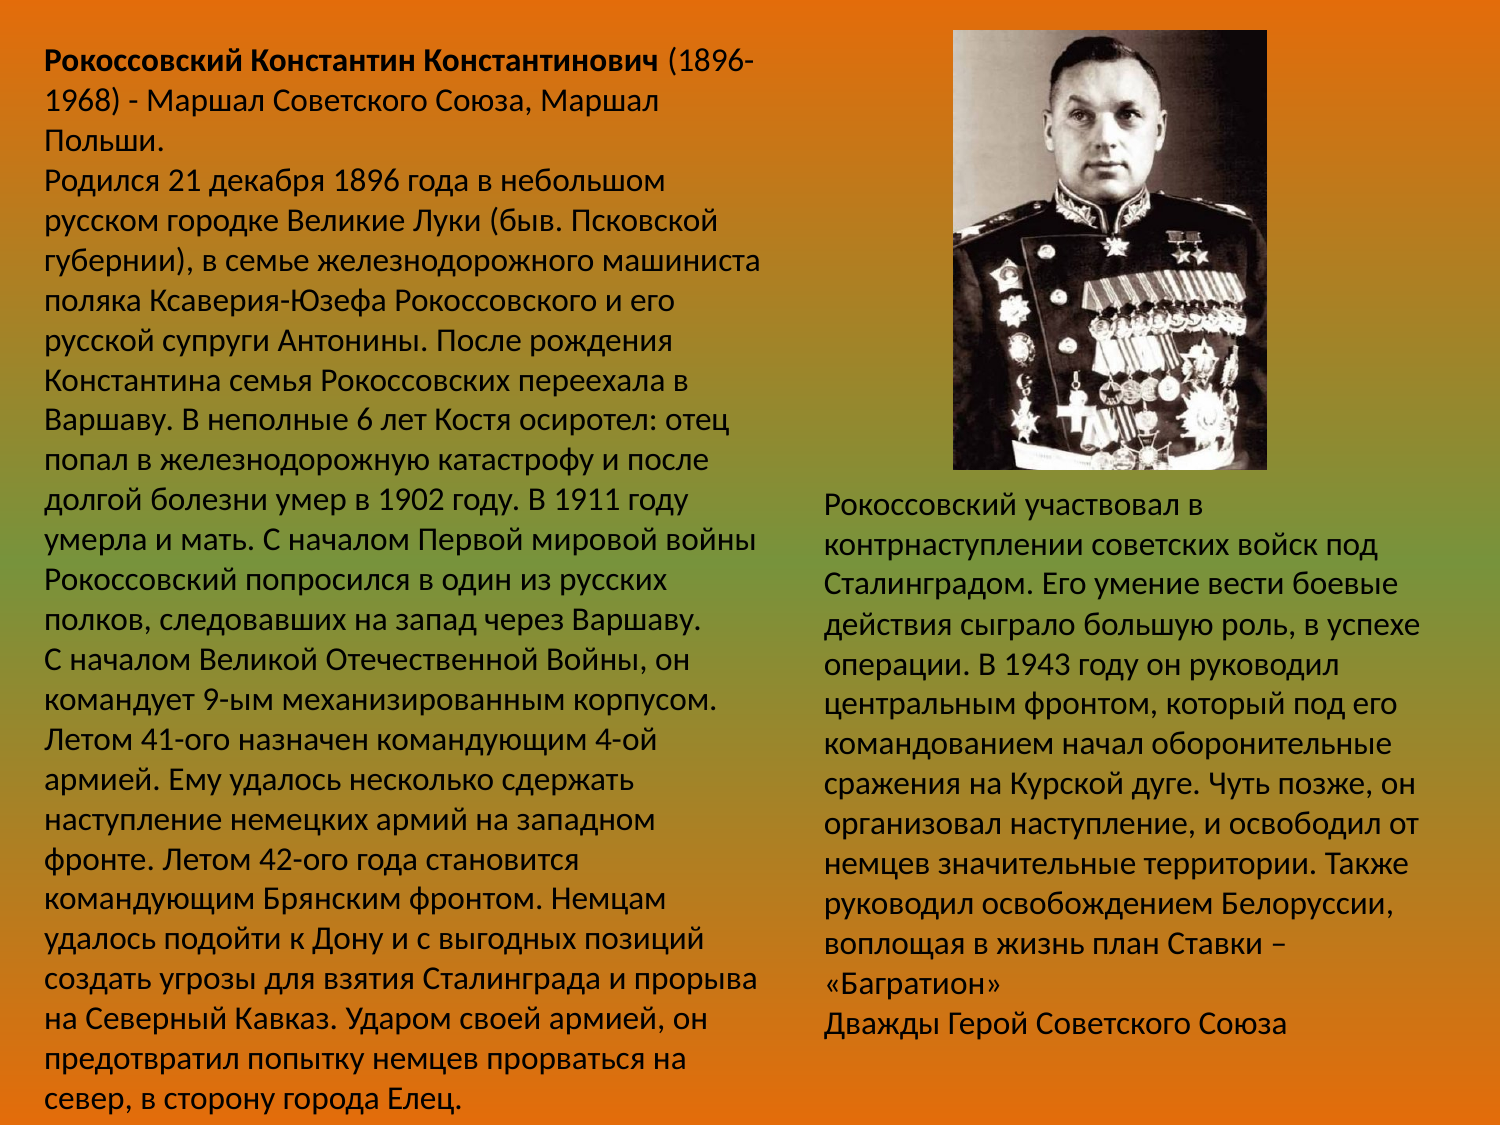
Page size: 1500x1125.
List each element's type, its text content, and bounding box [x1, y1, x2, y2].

text_box Рокоссовский Константин Константинович (1896-1968) - Маршал Советского Союза, Маршал Польши. Родился 21 декабря 1896 года в небольшом русском городке Великие Луки (быв. Псковской губернии), в семье железнодорожного машиниста поляка Ксаверия-Юзефа Рокоссовского и его русской супруги Антонины. После рождения Константина семья Рокоссовских переехала в Варшаву. В неполные 6 лет Костя осиротел: отец попал в железнодорожную катастрофу и после долгой болезни умер в 1902 году. В 1911 году умерла и мать. С началом Первой мировой войны Рокоссовский попросился в один из русских полков, следовавших на запад через Варшаву. С началом Великой Отечественной Войны, он командует 9-ым механизированным корпусом. Летом 41-ого назначен командующим 4-ой армией. Ему удалось несколько сдержать наступление немецких армий на западном фронте. Летом 42-ого года становится командующим Брянским фронтом. Немцам удалось подойти к Дону и с выгодных позиций создать угрозы для взятия Сталинграда и прорыва на Северный Кавказ. Ударом своей армией, он предотвратил попытку немцев прорваться на север, в сторону города Елец. [29, 30, 786, 1124]
picture [953, 30, 1267, 470]
text_box Рокоссовский участвовал в контрнаступлении советских войск под Сталинградом. Его умение вести боевые действия сыграло большую роль, в успехе операции. В 1943 году он руководил центральным фронтом, который под его командованием начал оборонительные сражения на Курской дуге. Чуть позже, он организовал наступление, и освободил от немцев значительные территории. Также руководил освобождением Белоруссии, воплощая в жизнь план Ставки – «Багратион» Дважды Герой Советского Союза [809, 474, 1471, 1049]
